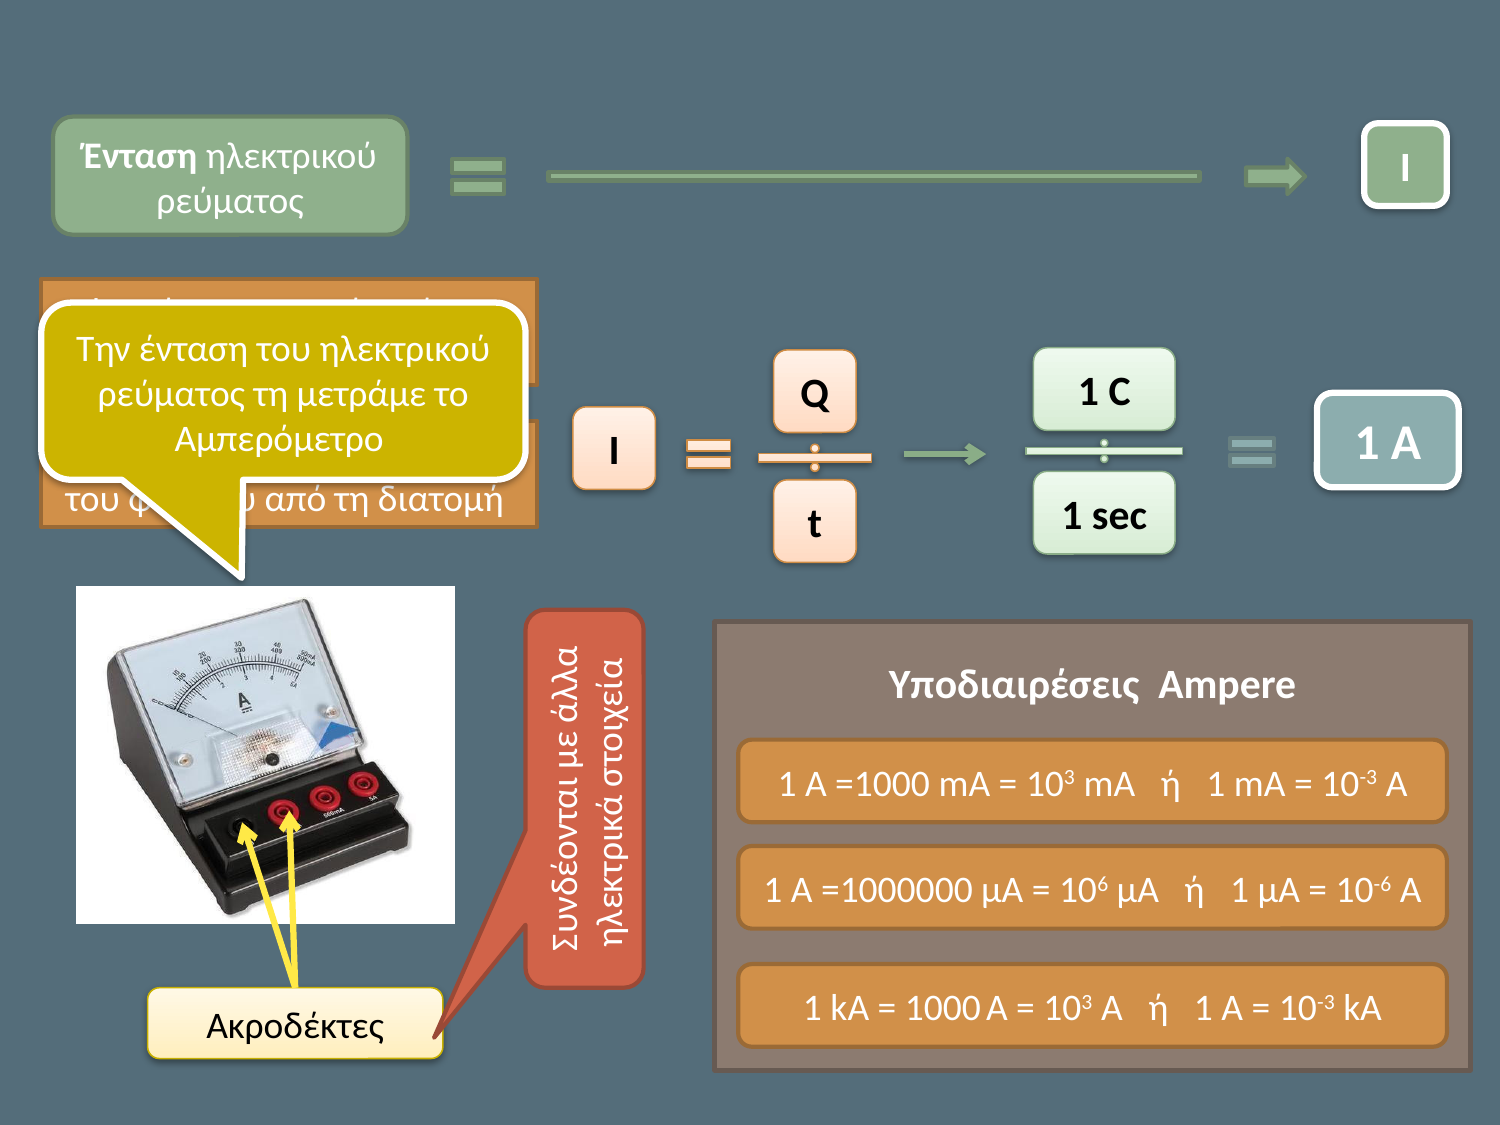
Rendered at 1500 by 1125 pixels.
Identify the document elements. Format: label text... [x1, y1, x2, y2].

text_box [1228, 453, 1276, 468]
text_box [546, 170, 1202, 183]
text_box Ένταση ηλεκτρικού ρεύματος [50, 114, 410, 237]
text_box Q [772, 349, 858, 434]
text_box [450, 157, 506, 175]
text_box [1228, 436, 1276, 451]
text_box [758, 443, 872, 473]
text_box Ακροδέκτες [146, 986, 444, 1060]
text_box Υποδιαιρέσεις Ampere [712, 619, 1473, 1073]
text_box 1 Α =1000 mA = 103 mA ή 1 mA = 10-3 A [736, 737, 1450, 825]
text_box [450, 178, 506, 196]
text_box [1243, 156, 1308, 197]
text_box Συνδέονται με άλλα ηλεκτρικά στοιχεία [432, 607, 646, 1040]
text_box 1 sec [1032, 470, 1176, 555]
text_box 1 Α =1000000 μΑ = 106 μA ή 1 μA = 10-6 A [736, 843, 1450, 931]
text_box Χρονική διάρκεια διέλευσης του φορτίου από τη διατομή [250, 419, 539, 529]
text_box Ι [1361, 120, 1450, 210]
text_box [686, 439, 731, 452]
text_box Χρονική διάρκεια διέλευσης του φορτίου από τη διατομή [39, 474, 164, 529]
text_box 1 C [1032, 346, 1176, 432]
text_box [1025, 438, 1183, 464]
text_box Φορτίο που περνά από μια διατομή του αγωγού [39, 277, 539, 387]
text_box t [772, 478, 858, 564]
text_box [241, 822, 283, 988]
text_box Tην ένταση του ηλεκτρικού ρεύματος τη μετράμε το Αμπερόμετρο [38, 299, 529, 581]
picture [76, 585, 455, 925]
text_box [288, 810, 296, 988]
text_box [686, 456, 731, 469]
text_box 1 kΑ = 1000 Α = 103 A ή 1 A = 10-3 kA [736, 961, 1450, 1049]
text_box 1 A [1313, 389, 1462, 491]
text_box I [572, 406, 657, 491]
